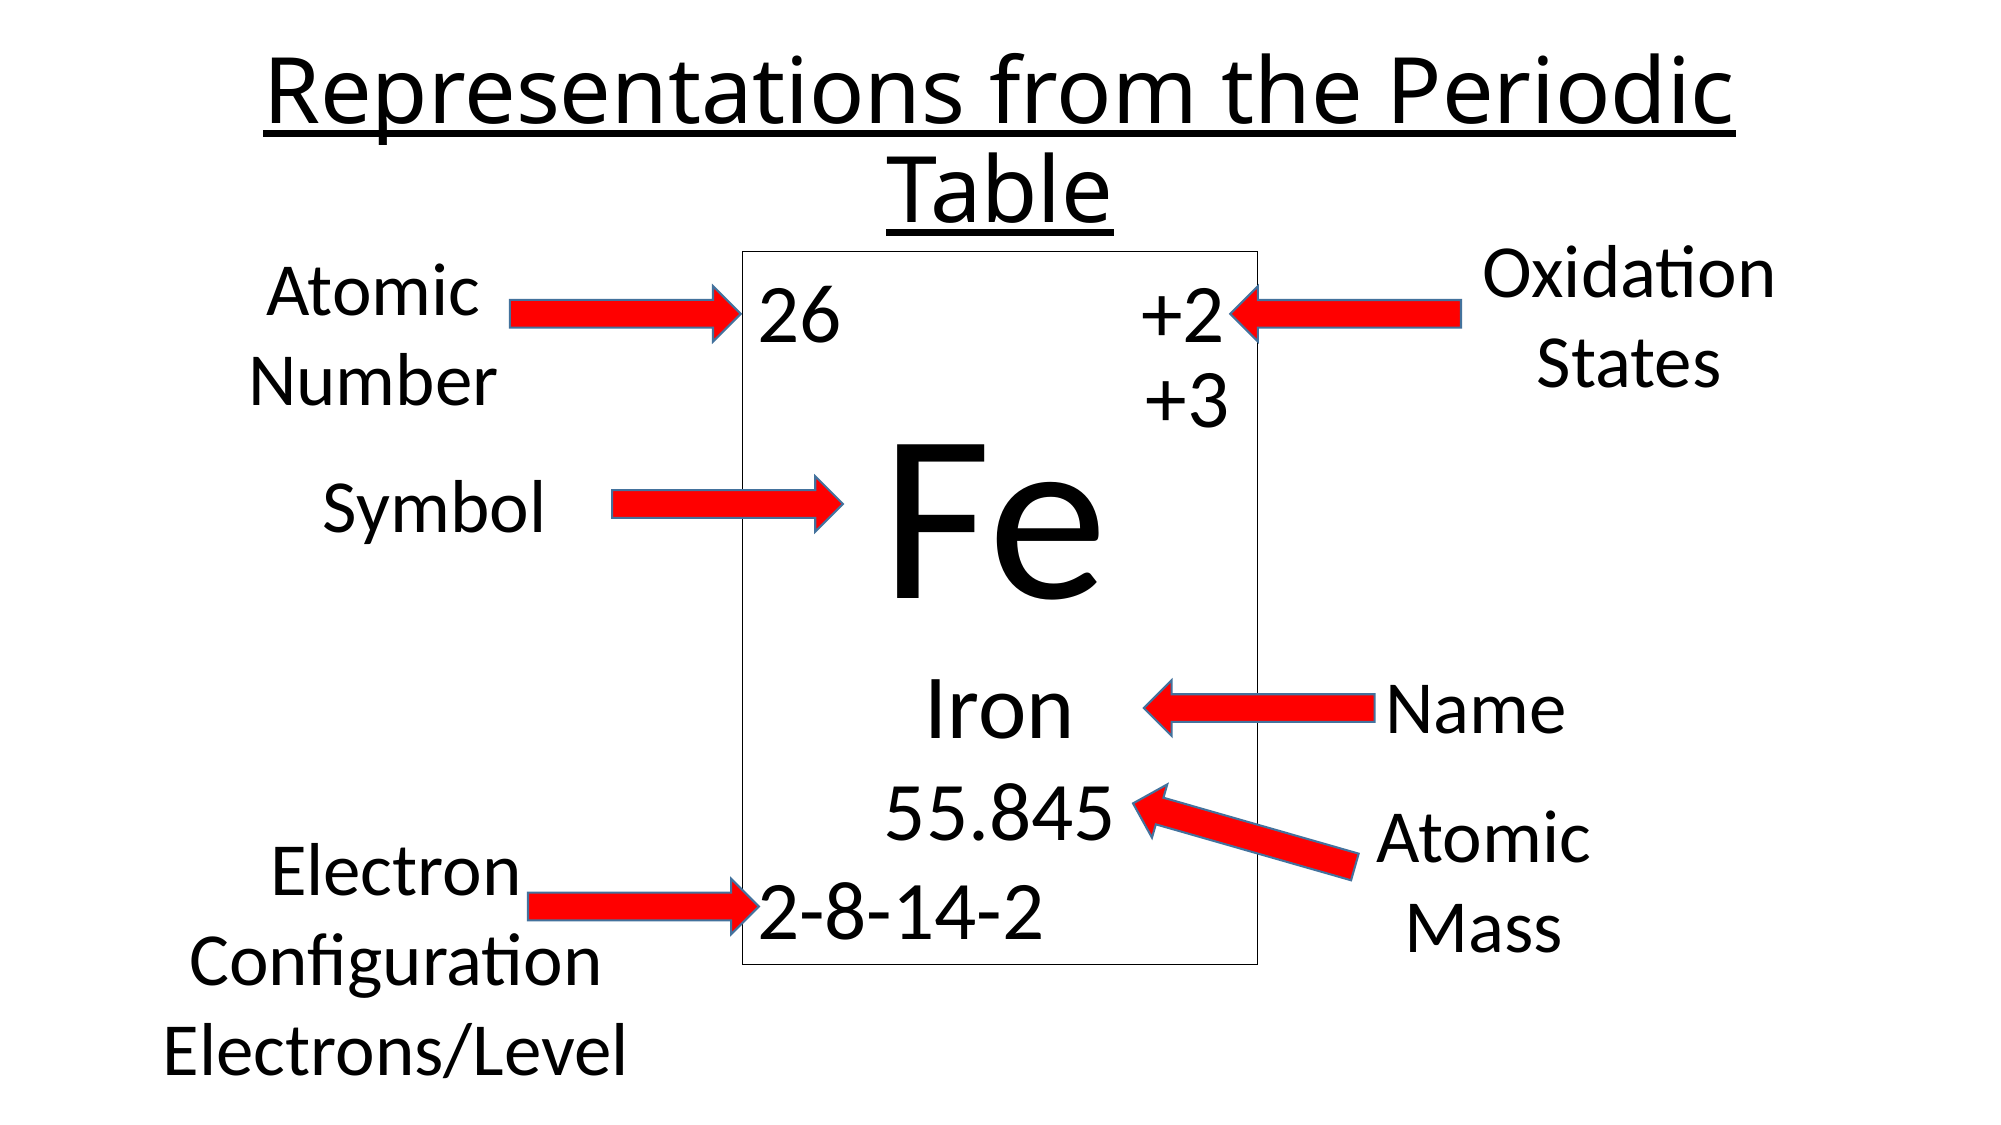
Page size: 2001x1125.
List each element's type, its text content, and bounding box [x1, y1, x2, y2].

title Representations from the Periodic Table [137, 34, 1863, 252]
text_box Atomic Number [186, 233, 561, 429]
text_box Symbol [248, 449, 622, 555]
text_box [658, 876, 761, 937]
text_box Atomic Mass [1297, 780, 1671, 976]
text_box [561, 283, 743, 345]
text_box Name [1289, 650, 1663, 756]
text_box [1142, 677, 1289, 739]
text_box [1228, 283, 1442, 336]
text_box 26 +2 Fe Iron 55.845 2-8-14-2 [742, 251, 1258, 965]
text_box Electron Configuration Electrons/Level [134, 813, 658, 1098]
text_box Oxidation States [1442, 214, 1817, 410]
text_box +3 [1130, 336, 1274, 452]
text_box [1131, 782, 1297, 866]
text_box [622, 473, 845, 535]
